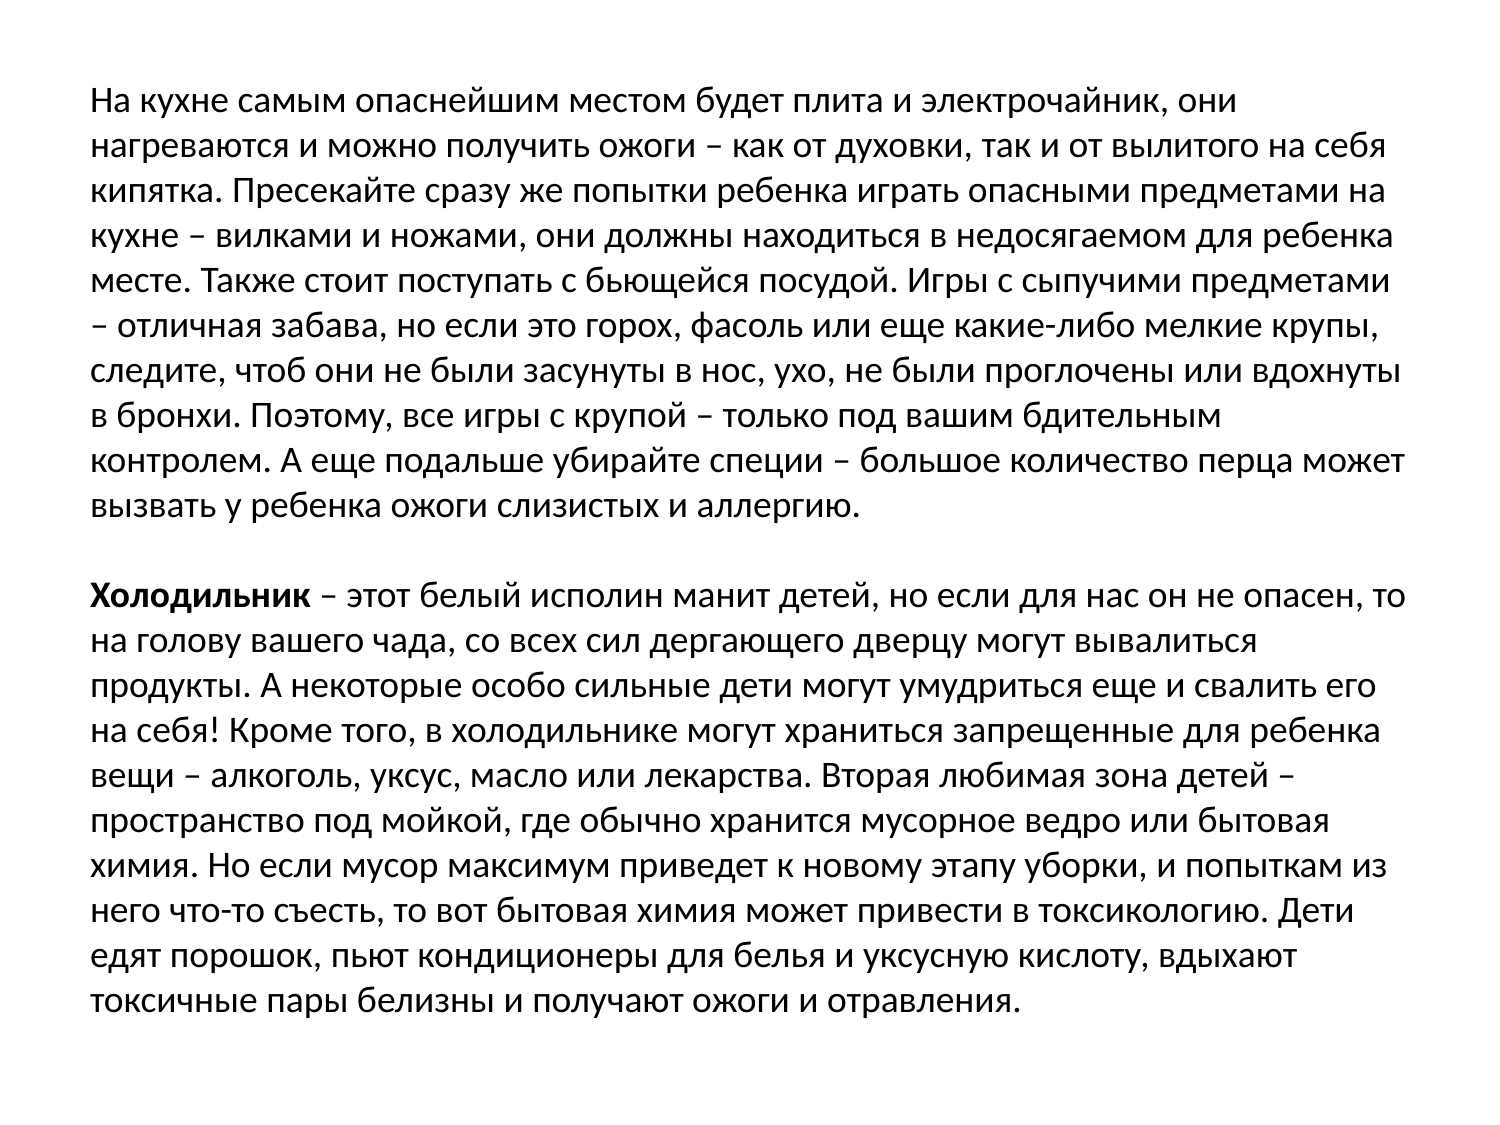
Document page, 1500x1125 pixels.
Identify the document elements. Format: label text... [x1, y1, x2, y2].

title На кухне самым опаснейшим местом будет плита и электрочайник, они нагреваются и можно получить ожоги – как от духовки, так и от вылитого на себя кипятка. Пресекайте сразу же попытки ребенка играть опасными предметами на кухне – вилками и ножами, они должны находиться в недосягаемом для ребенка месте. Также стоит поступать с бьющейся посудой. Игры с сыпучими предметами – отличная забава, но если это горох, фасоль или еще какие-либо мелкие крупы, следите, чтоб они не были засунуты в нос, ухо, не были проглочены или вдохнуты в бронхи. Поэтому, все игры с крупой – только под вашим бдительным контролем. А еще подальше убирайте специи – большое количество перца может вызвать у ребенка ожоги слизистых и аллергию. Холодильник – этот белый исполин манит детей, но если для нас он не опасен, то на голову вашего чада, со всех сил дергающего дверцу могут вывалиться продукты. А некоторые особо сильные дети могут умудриться еще и свалить его на себя! Кроме того, в холодильнике могут храниться запрещенные для ребенка вещи – алкоголь, уксус, масло или лекарства. Вторая любимая зона детей – пространство под мойкой, где обычно хранится мусорное ведро или бытовая химия. Но если мусор максимум приведет к новому этапу уборки, и попыткам из него что-то съесть, то вот бытовая химия может привести в токсикологию. Дети едят порошок, пьют кондиционеры для белья и уксусную кислоту, вдыхают токсичные пары белизны и получают ожоги и отравления. [75, 45, 1425, 1094]
